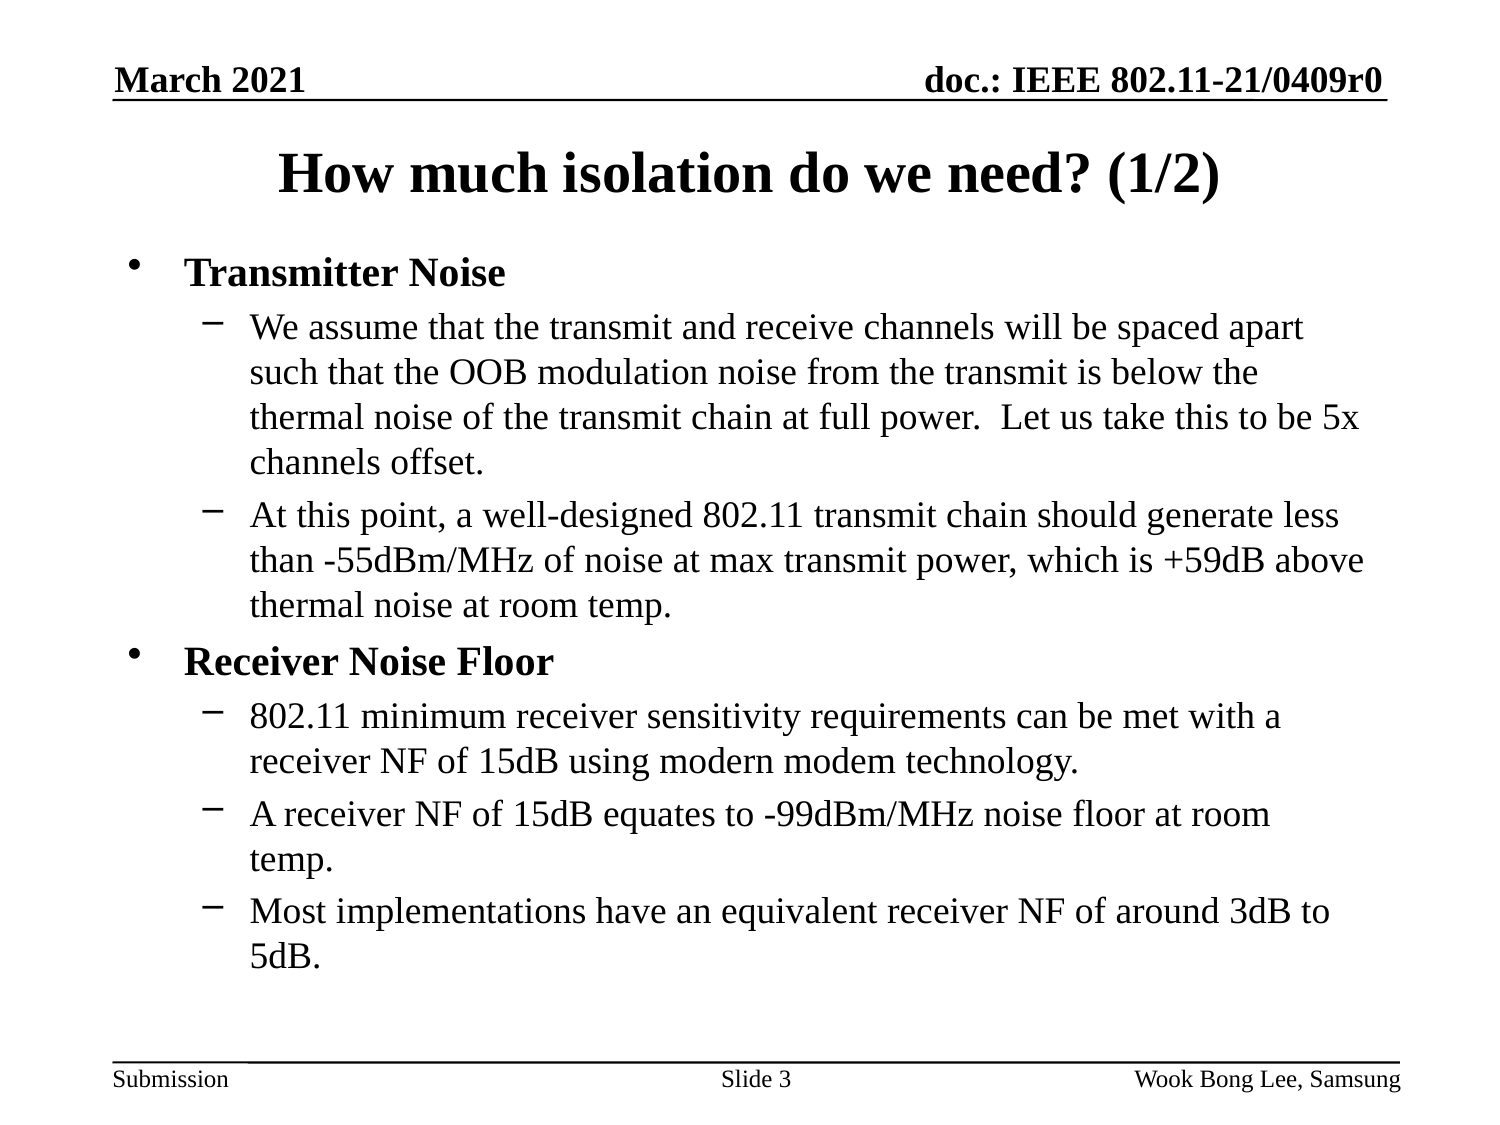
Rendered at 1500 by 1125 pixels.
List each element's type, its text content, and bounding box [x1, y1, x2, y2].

title How much isolation do we need? (1/2) [112, 112, 1388, 226]
slide_number Slide 3 [712, 1061, 800, 1093]
list Transmitter Noise We assume that the transmit and receive channels will be spaced apart such that the OOB modulation noise from the transmit is below the thermal noise of the transmit chain at full power. Let us take this to be 5x channels offset. At this point, a well-designed 802.11 transmit chain should generate less than -55dBm/MHz of noise at max transmit power, which is +59dB above thermal noise at room temp. Receiver Noise Floor 802.11 minimum receiver sensitivity requirements can be met with a receiver NF of 15dB using modern modem technology. A receiver NF of 15dB equates to -99dBm/MHz noise floor at room temp. Most implementations have an equivalent receiver NF of around 3dB to 5dB. [112, 237, 1388, 1001]
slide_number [114, 54, 309, 101]
footer Wook Bong Lee, Samsung [1130, 1061, 1402, 1093]
